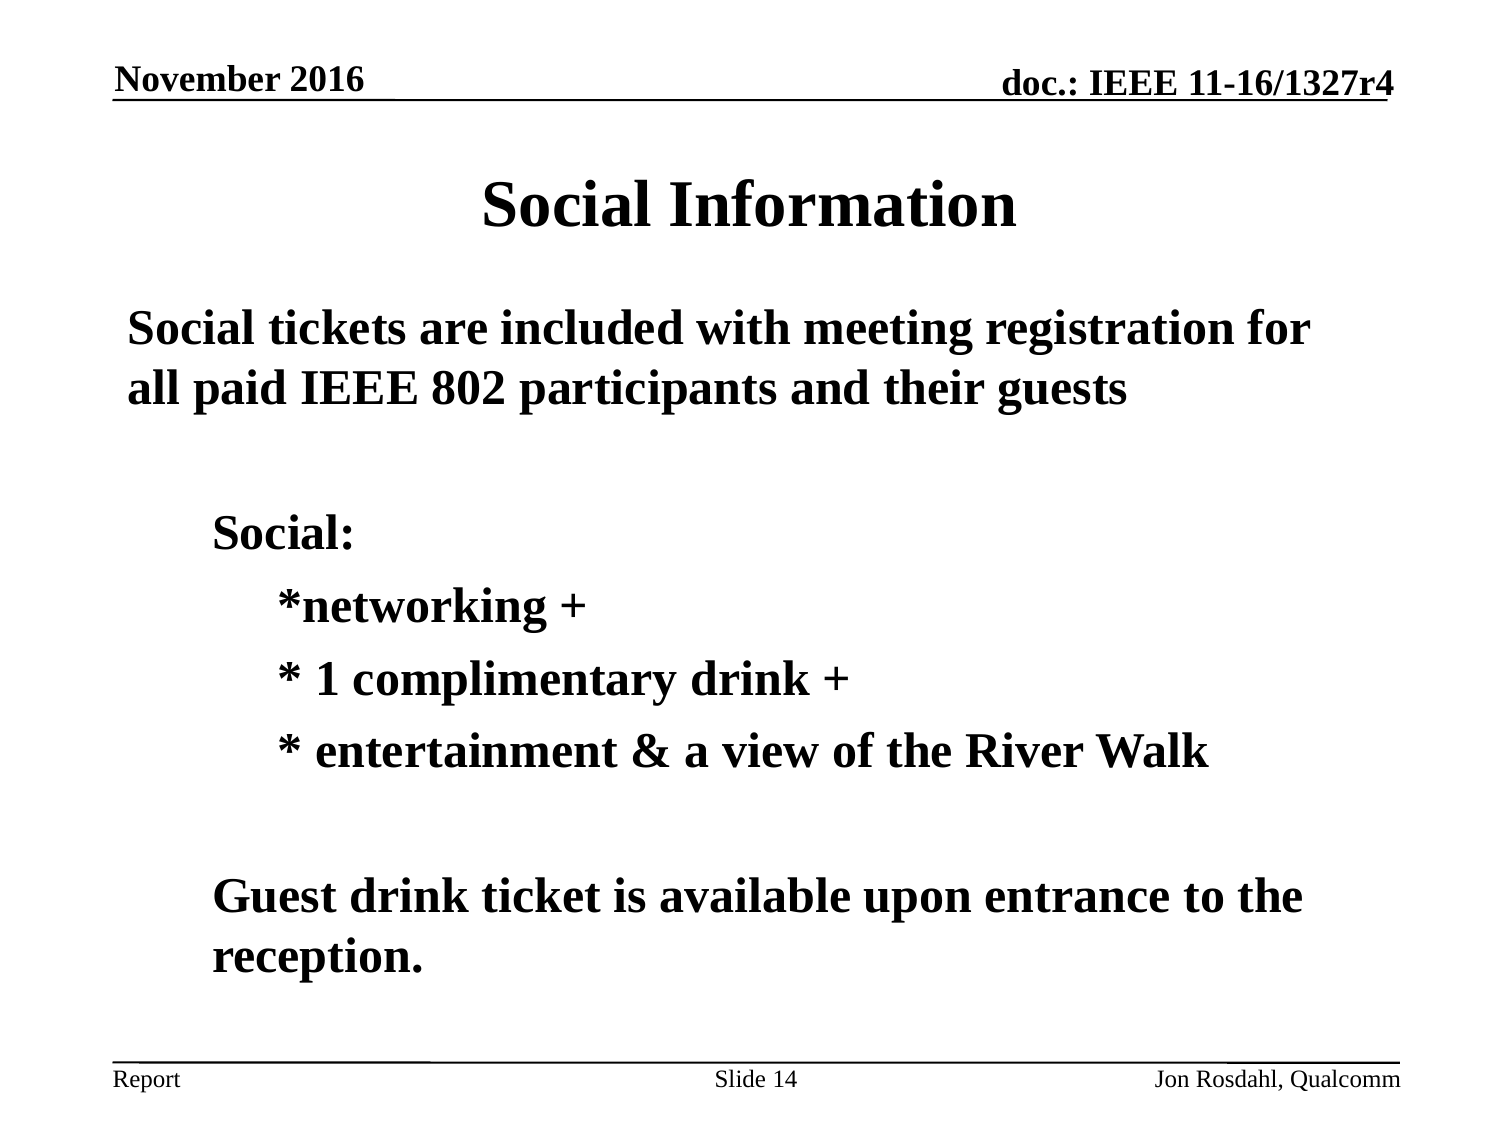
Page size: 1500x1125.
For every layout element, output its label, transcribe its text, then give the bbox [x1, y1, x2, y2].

title Social Information [112, 112, 1388, 286]
list Social tickets are included with meeting registration for all paid IEEE 802 participants and their guests Social: *networking + * 1 complimentary drink + * entertainment & a view of the River Walk Guest drink ticket is available upon entrance to the reception. [112, 286, 1388, 1024]
footer Jon Rosdahl, Qualcomm [878, 1061, 1402, 1093]
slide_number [114, 54, 423, 100]
slide_number Slide 14 [712, 1061, 800, 1123]
